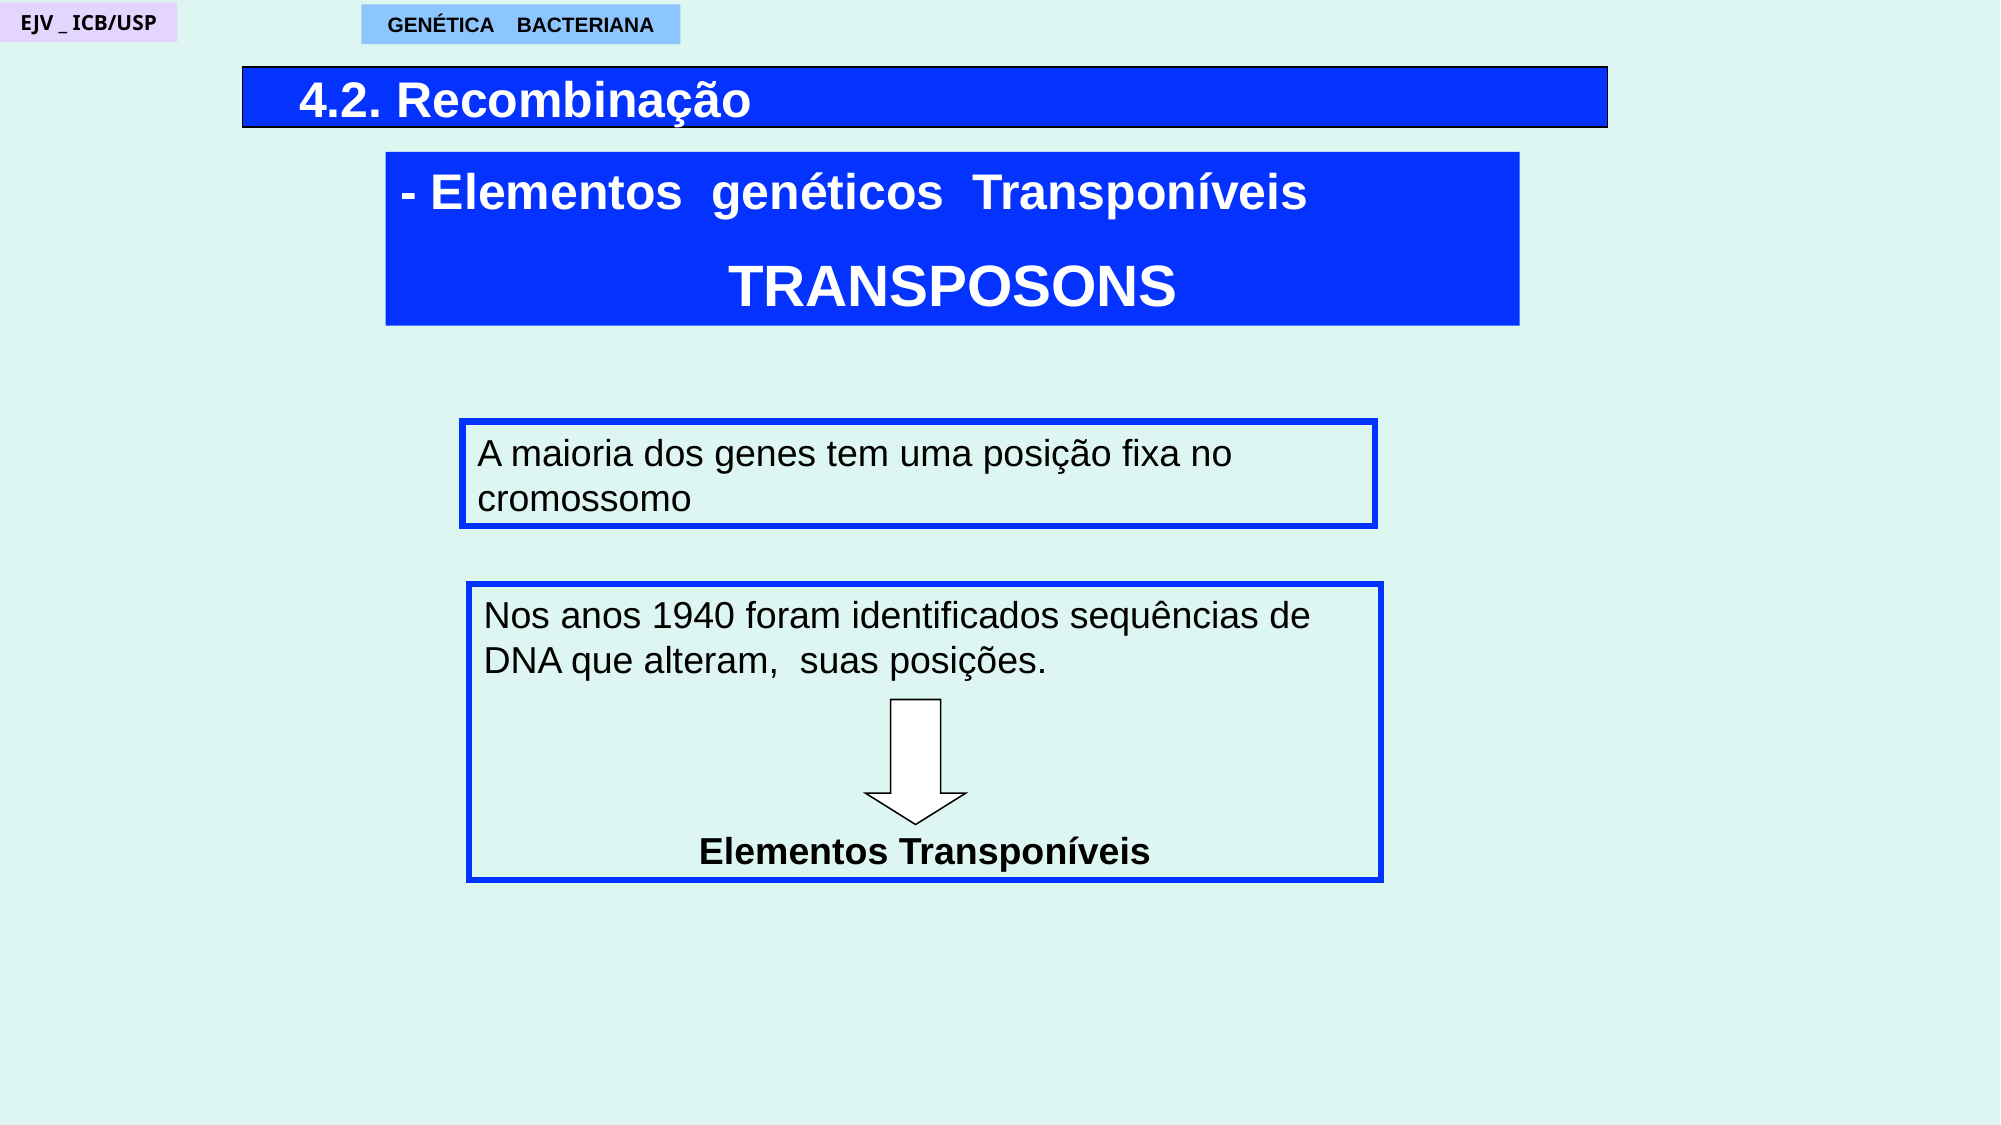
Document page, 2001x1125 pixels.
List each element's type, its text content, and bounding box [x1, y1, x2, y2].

text_box EJV _ ICB/USP [0, 2, 178, 43]
text_box A maioria dos genes tem uma posição fixa no cromossomo [462, 421, 1375, 527]
text_box GENÉTICA BACTERIANA [361, 4, 681, 45]
text_box Nos anos 1940 foram identificados sequências de DNA que alteram, suas posições. Elementos Transponíveis [468, 583, 1382, 880]
text_box - Elementos genéticos Transponíveis TRANSPOSONS [385, 151, 1520, 326]
text_box 4.2. Recombinação [242, 66, 1608, 128]
text_box [865, 699, 966, 825]
